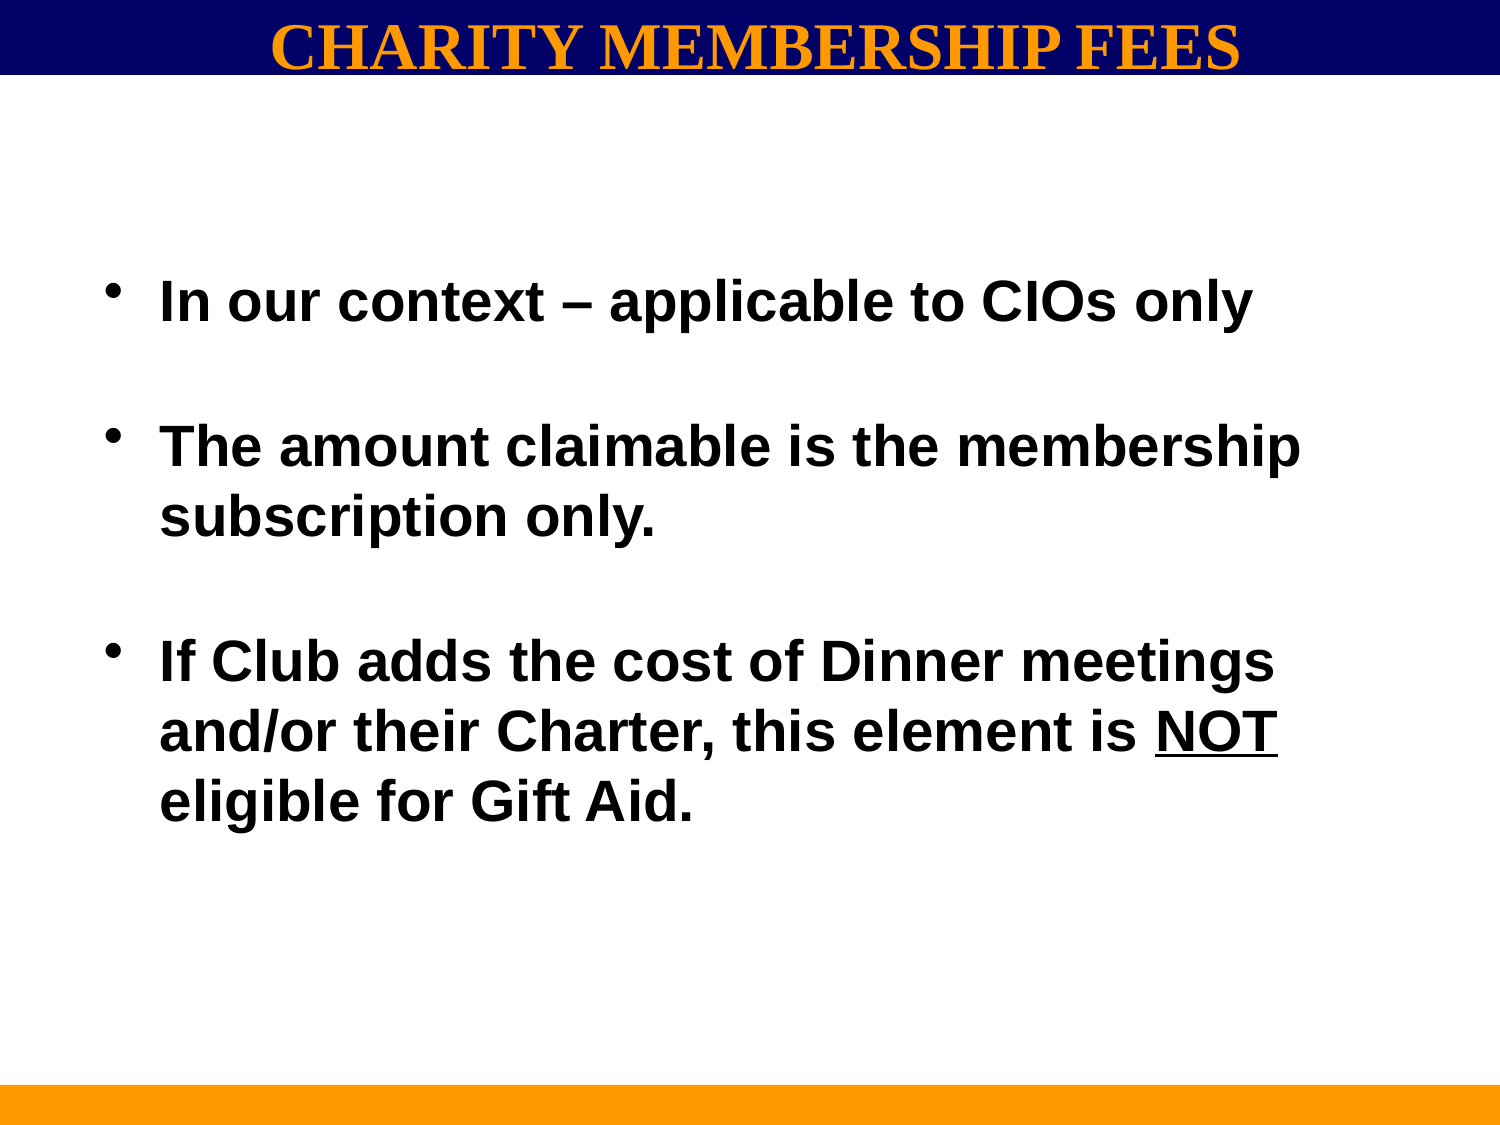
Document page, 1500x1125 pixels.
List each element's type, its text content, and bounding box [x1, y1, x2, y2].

text_box CHARITY MEMBERSHIP FEES [17, 0, 1495, 91]
list In our context – applicable to CIOs only The amount claimable is the membership subscription only. If Club adds the cost of Dinner meetings and/or their Charter, this element is NOT eligible for Gift Aid. [88, 255, 1439, 823]
